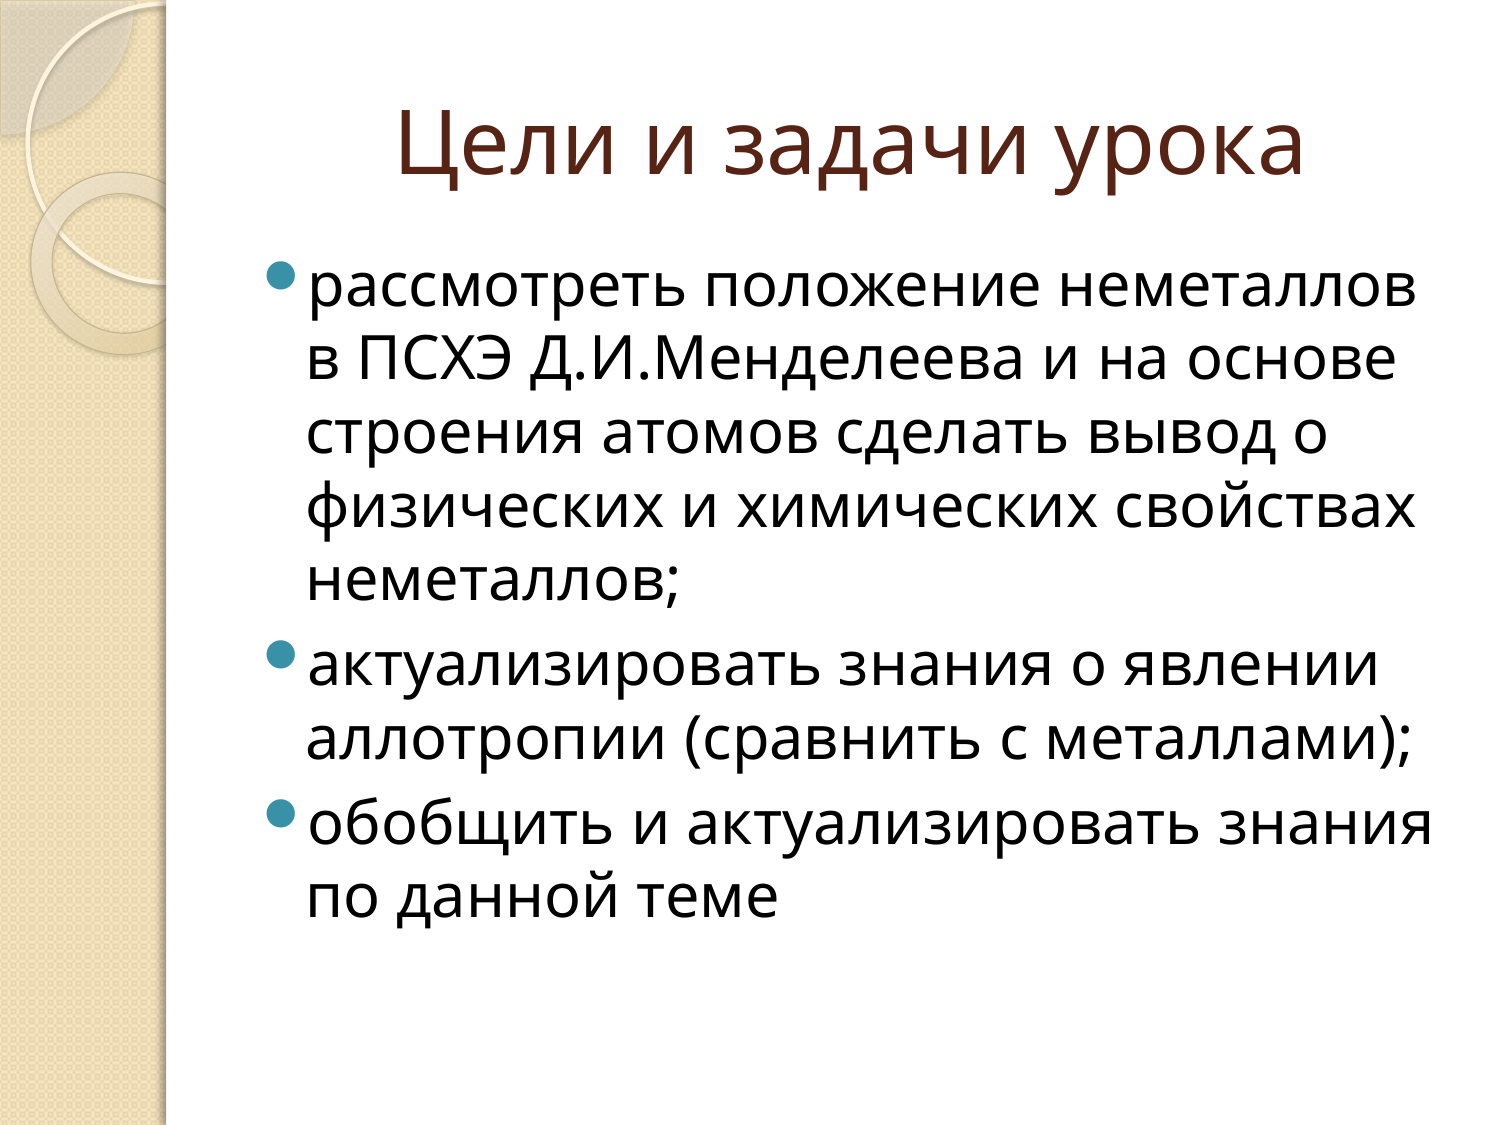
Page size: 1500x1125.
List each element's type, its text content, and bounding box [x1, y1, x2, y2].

title Цели и задачи урока [235, 45, 1466, 233]
list рассмотреть положение неметаллов в ПСХЭ Д.И.Менделеева и на основе строения атомов сделать вывод о физических и химических свойствах неметаллов; актуализировать знания о явлении аллотропии (сравнить с металлами); обобщить и актуализировать знания по данной теме [235, 237, 1466, 1032]
